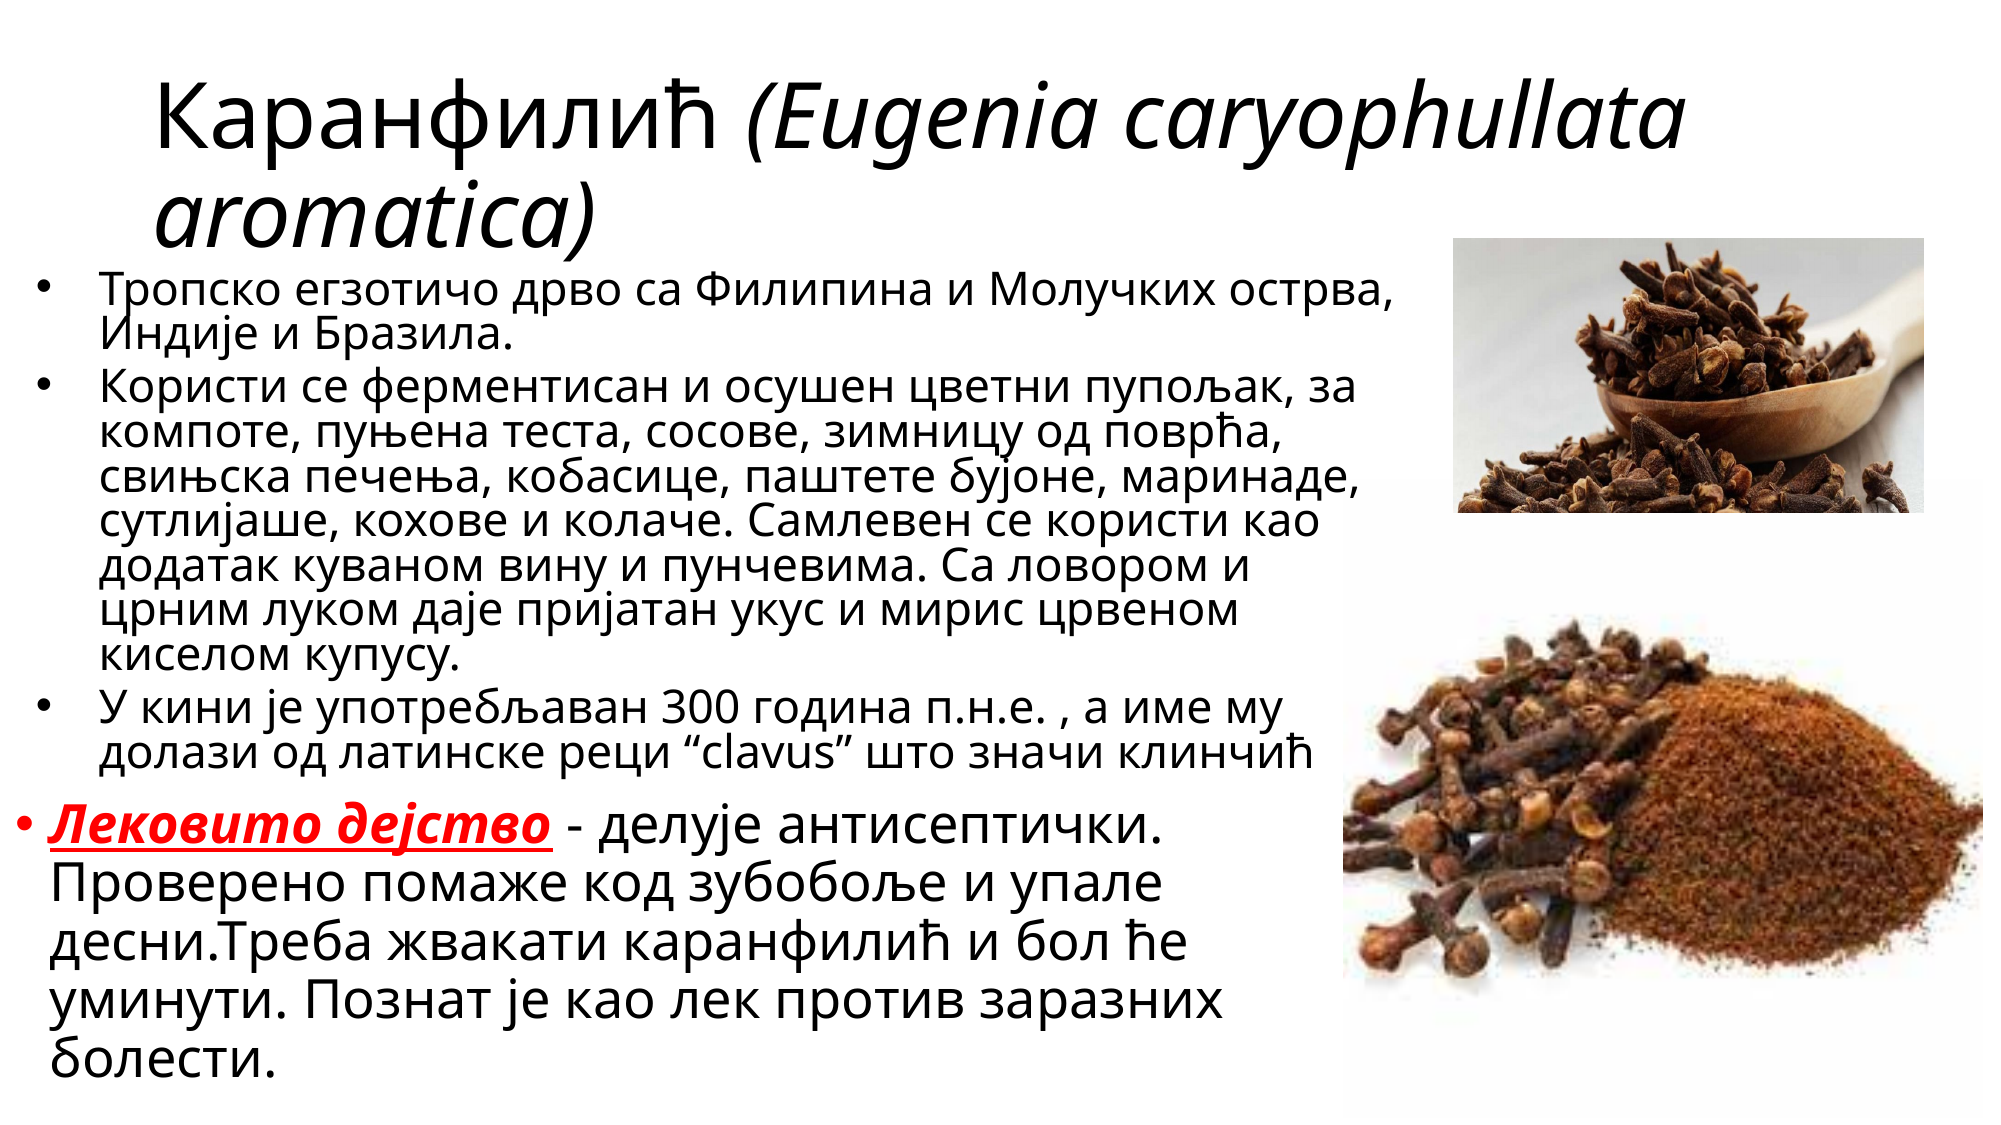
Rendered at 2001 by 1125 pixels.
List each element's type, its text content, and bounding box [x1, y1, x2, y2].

list Тропско егзотичо дрво са Филипина и Молучких острва, Индије и Бразила. Користи се ферментисан и осушен цветни пупољак, зa компоте, пуњена теста, сосове, зимницу од поврћа, свињска печења, кобасице, паштете бујоне, маринаде, сутлијаше, кохове и колаче. Самлевен се користи као додатак куваном вину и пунчевима. Са ловором и црним луком даје пријатан укус и мирис црвеном киселом купусу. У кини је употребљаван 300 година п.н.е. , а име му долази од латинске реци “clavus” што значи клинчић Лековито дејство - делује антисептички. Проверено помаже код зубобоље и упале десни.Треба жвакати каранфилић и бол ће уминути. Познат је као лек против заразних болести. [0, 261, 1425, 1101]
picture [1343, 238, 1983, 1118]
title Каранфилић (Eugenia caryophullata aromatica) [137, 59, 1863, 278]
